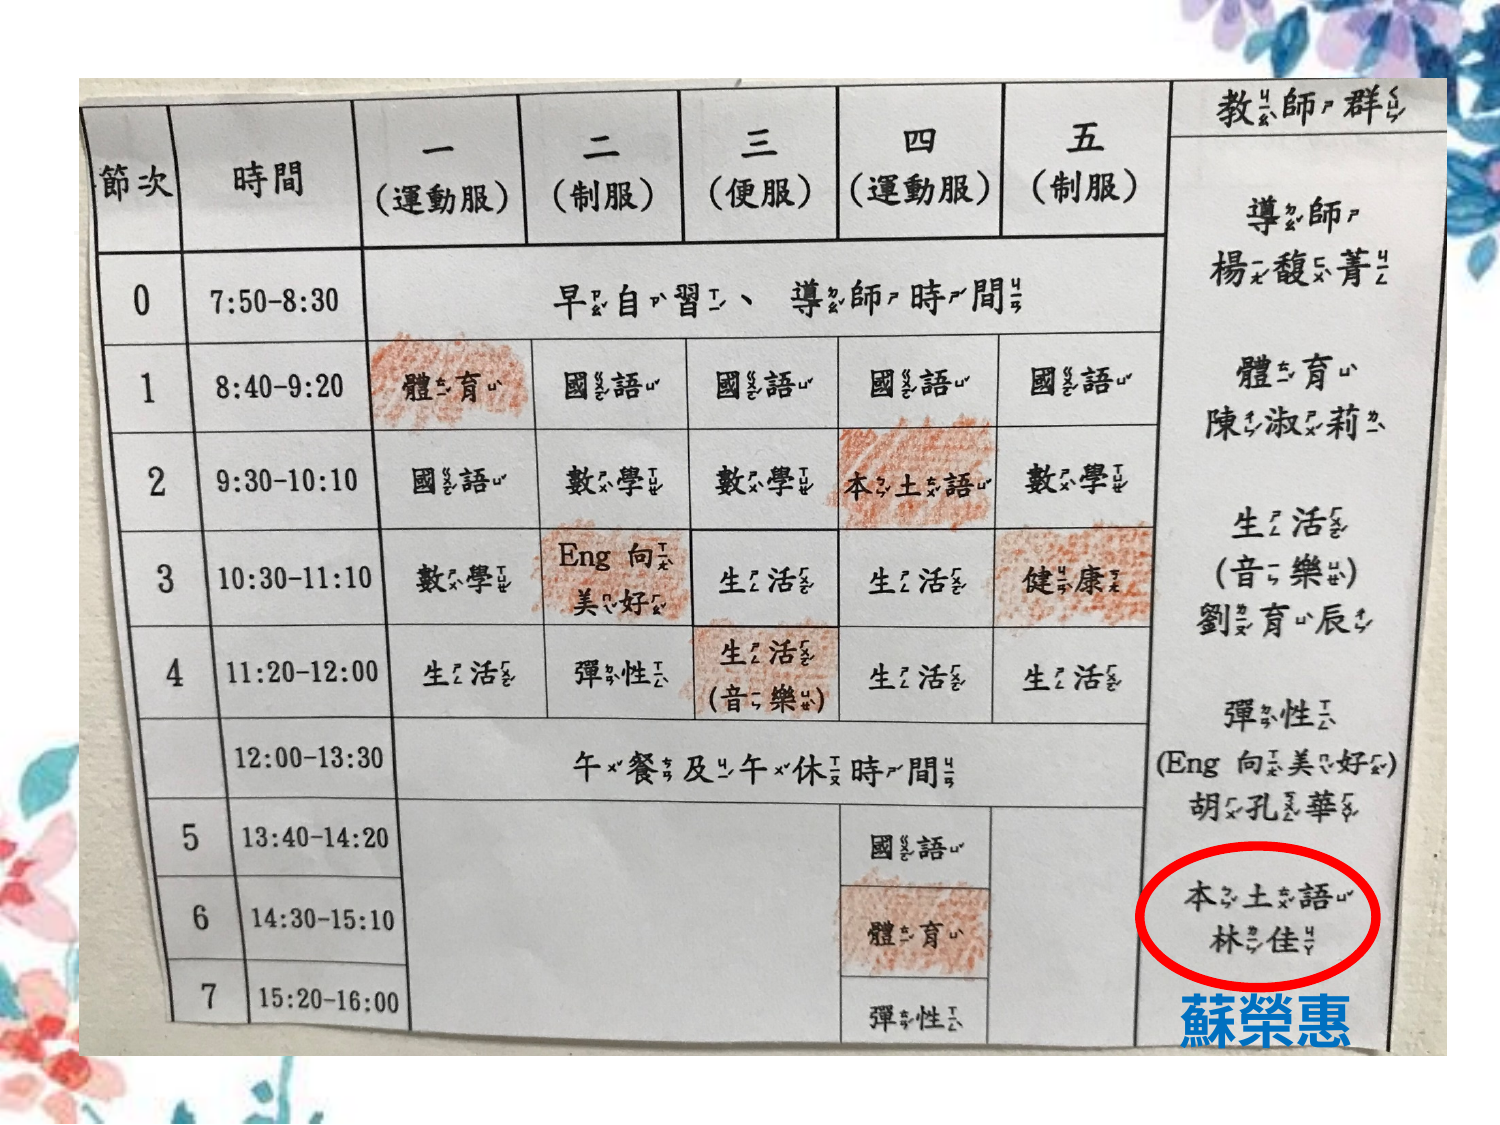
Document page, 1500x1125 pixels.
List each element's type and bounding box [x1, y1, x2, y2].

picture [0, 0, 1500, 1124]
list [78, 77, 1448, 1056]
